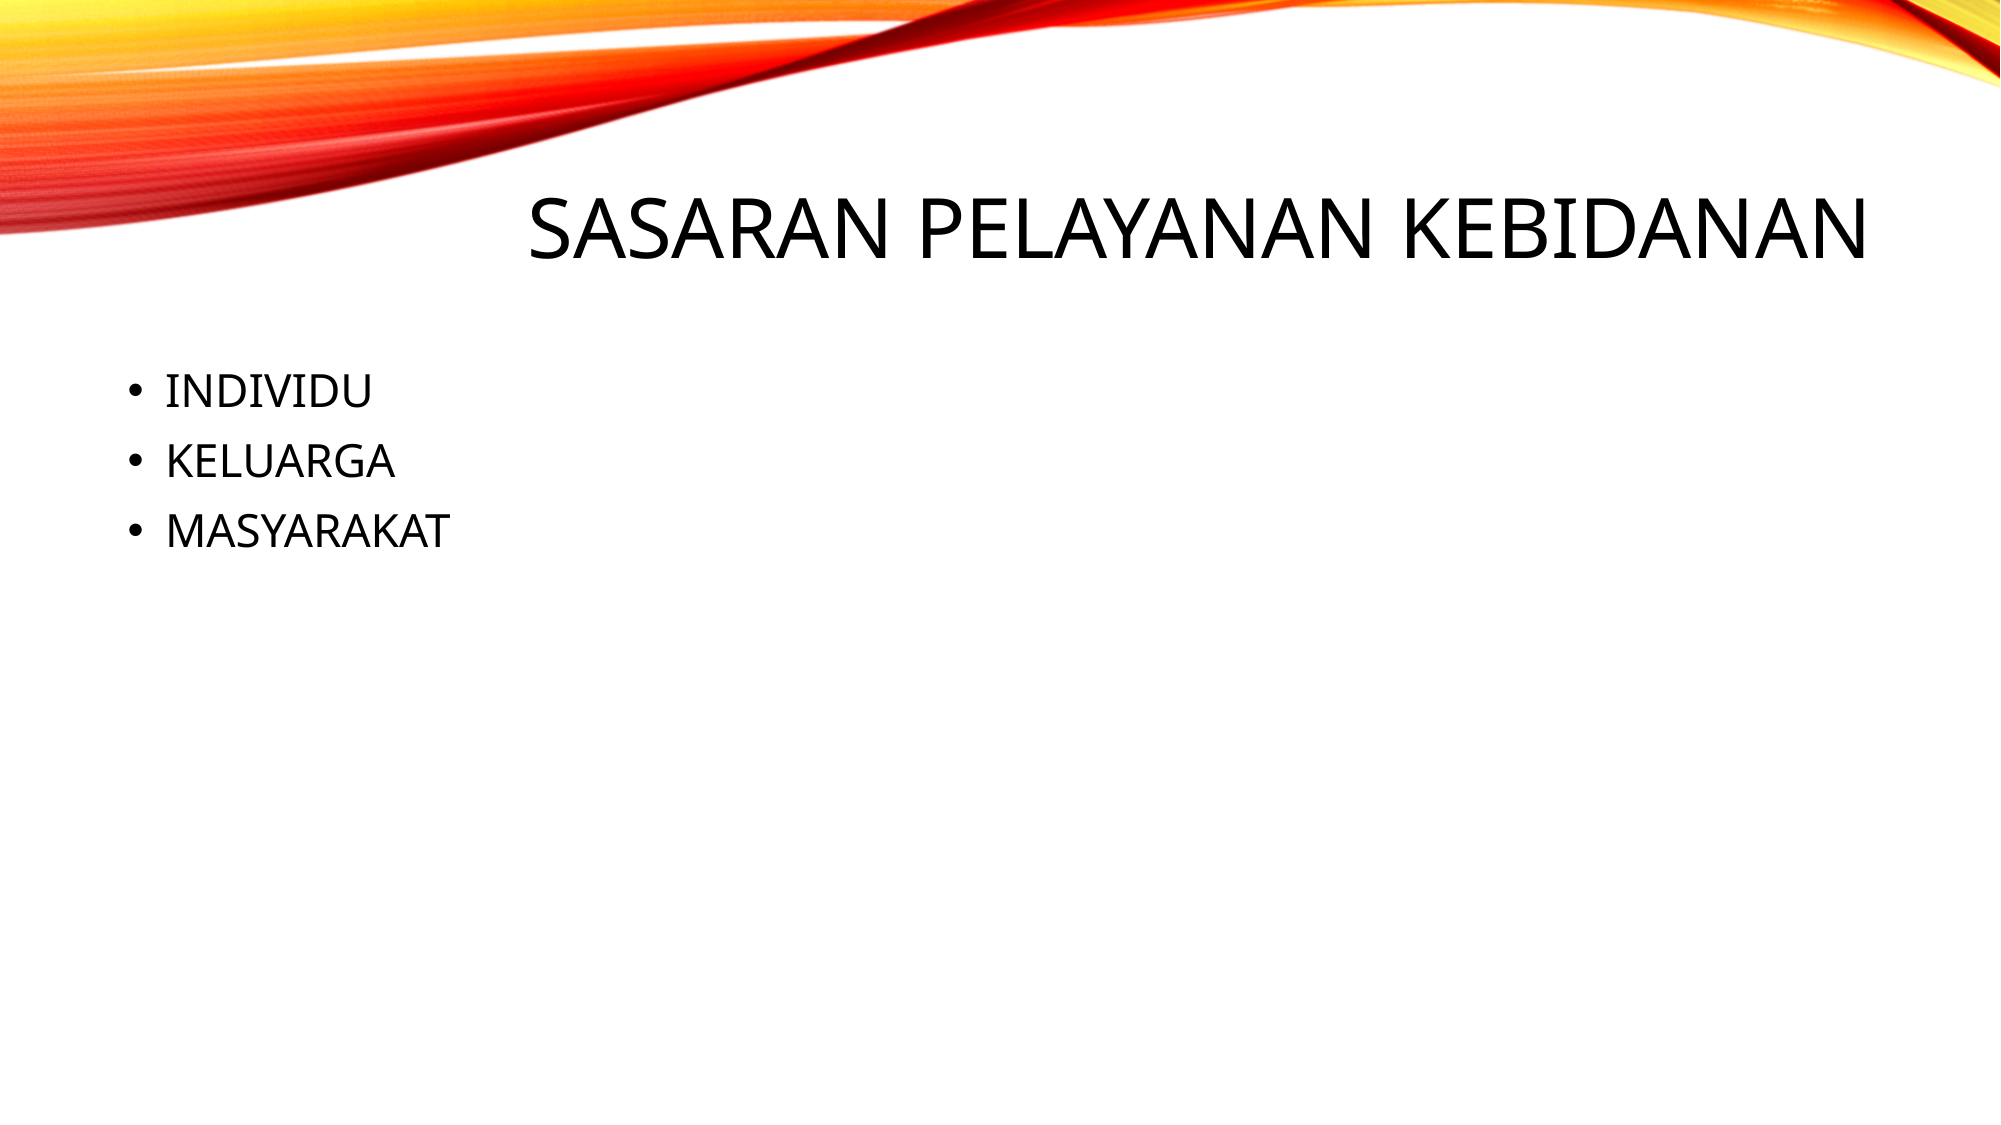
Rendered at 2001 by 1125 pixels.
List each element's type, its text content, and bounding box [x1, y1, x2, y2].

list INDIVIDU KELUARGA MASYARAKAT [112, 360, 1888, 1021]
picture [0, 0, 2000, 237]
title SASARAN PELAYANAN KEBIDANAN [362, 125, 1888, 338]
